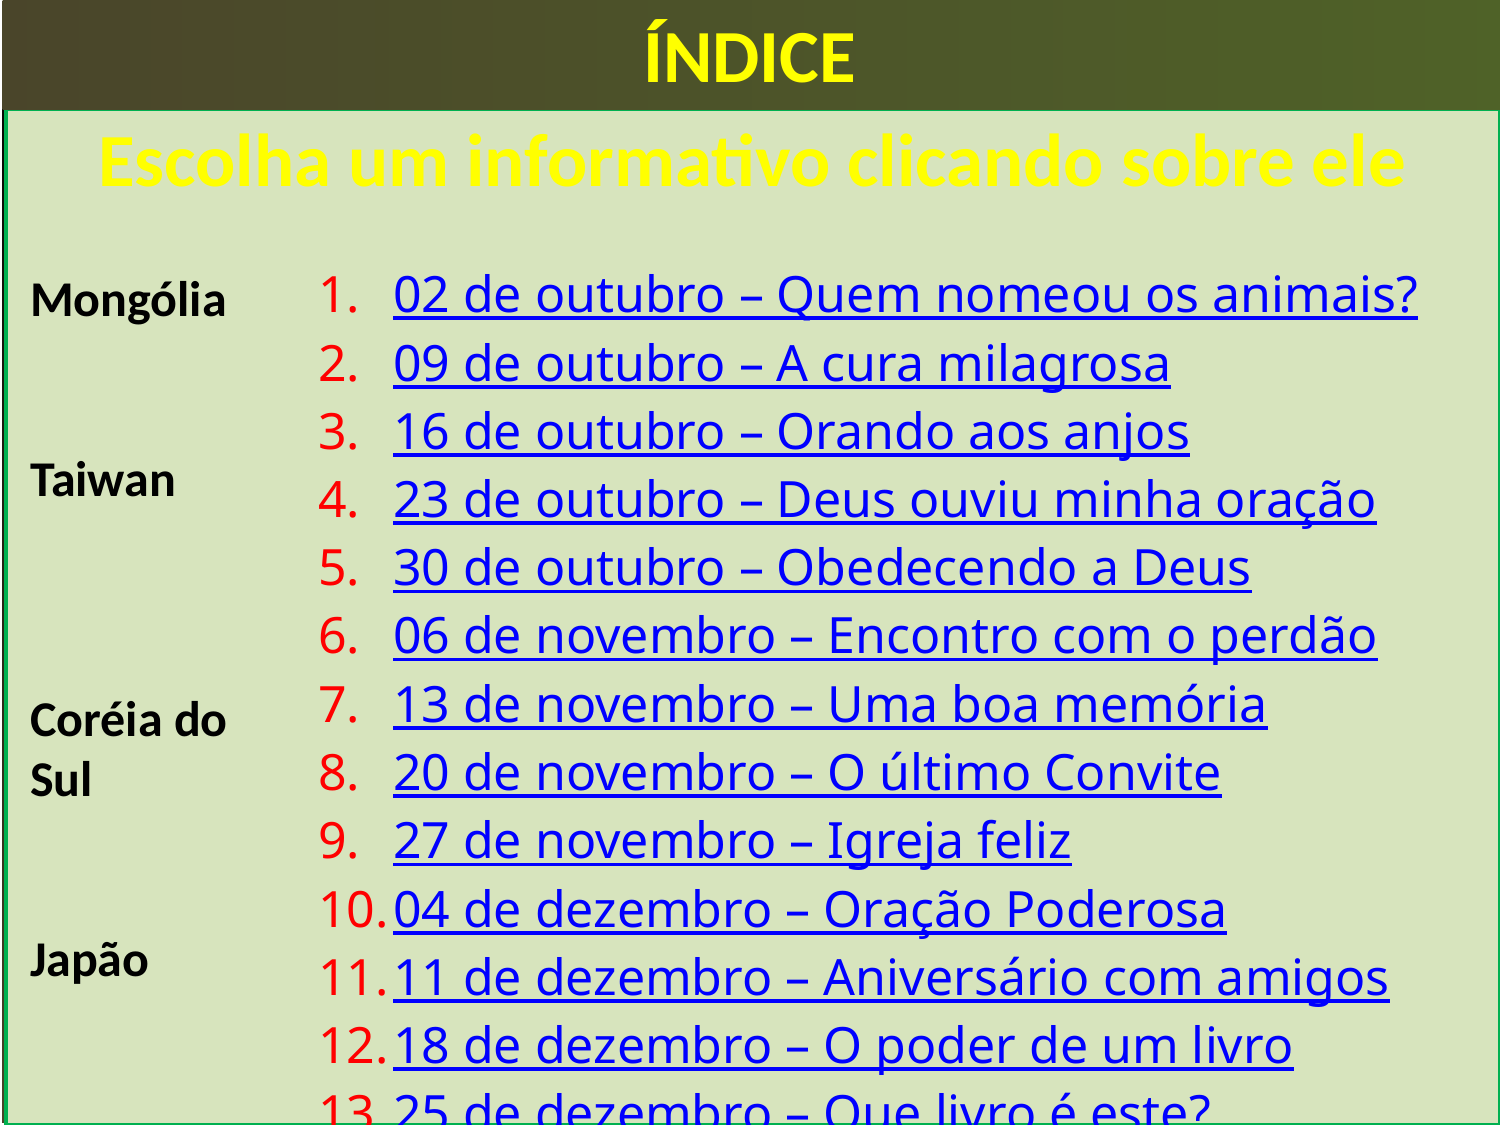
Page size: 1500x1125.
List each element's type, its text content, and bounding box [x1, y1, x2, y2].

list ÍNDICE [2, 0, 1497, 110]
text_box 02 de outubro – Quem nomeou os animais? 09 de outubro – A cura milagrosa 16 de outubro – Orando aos anjos 23 de outubro – Deus ouviu minha oração 30 de outubro – Obedecendo a Deus 06 de novembro – Encontro com o perdão 13 de novembro – Uma boa memória 20 de novembro – O último Convite 27 de novembro – Igreja feliz 04 de dezembro – Oração Poderosa 11 de dezembro – Aniversário com amigos 18 de dezembro – O poder de um livro 25 de dezembro – Que livro é este? [303, 255, 1485, 1125]
text_box Mongólia Taiwan Coréia do Sul Japão [15, 259, 304, 995]
list Escolha um informativo clicando sobre ele [5, 113, 1500, 200]
